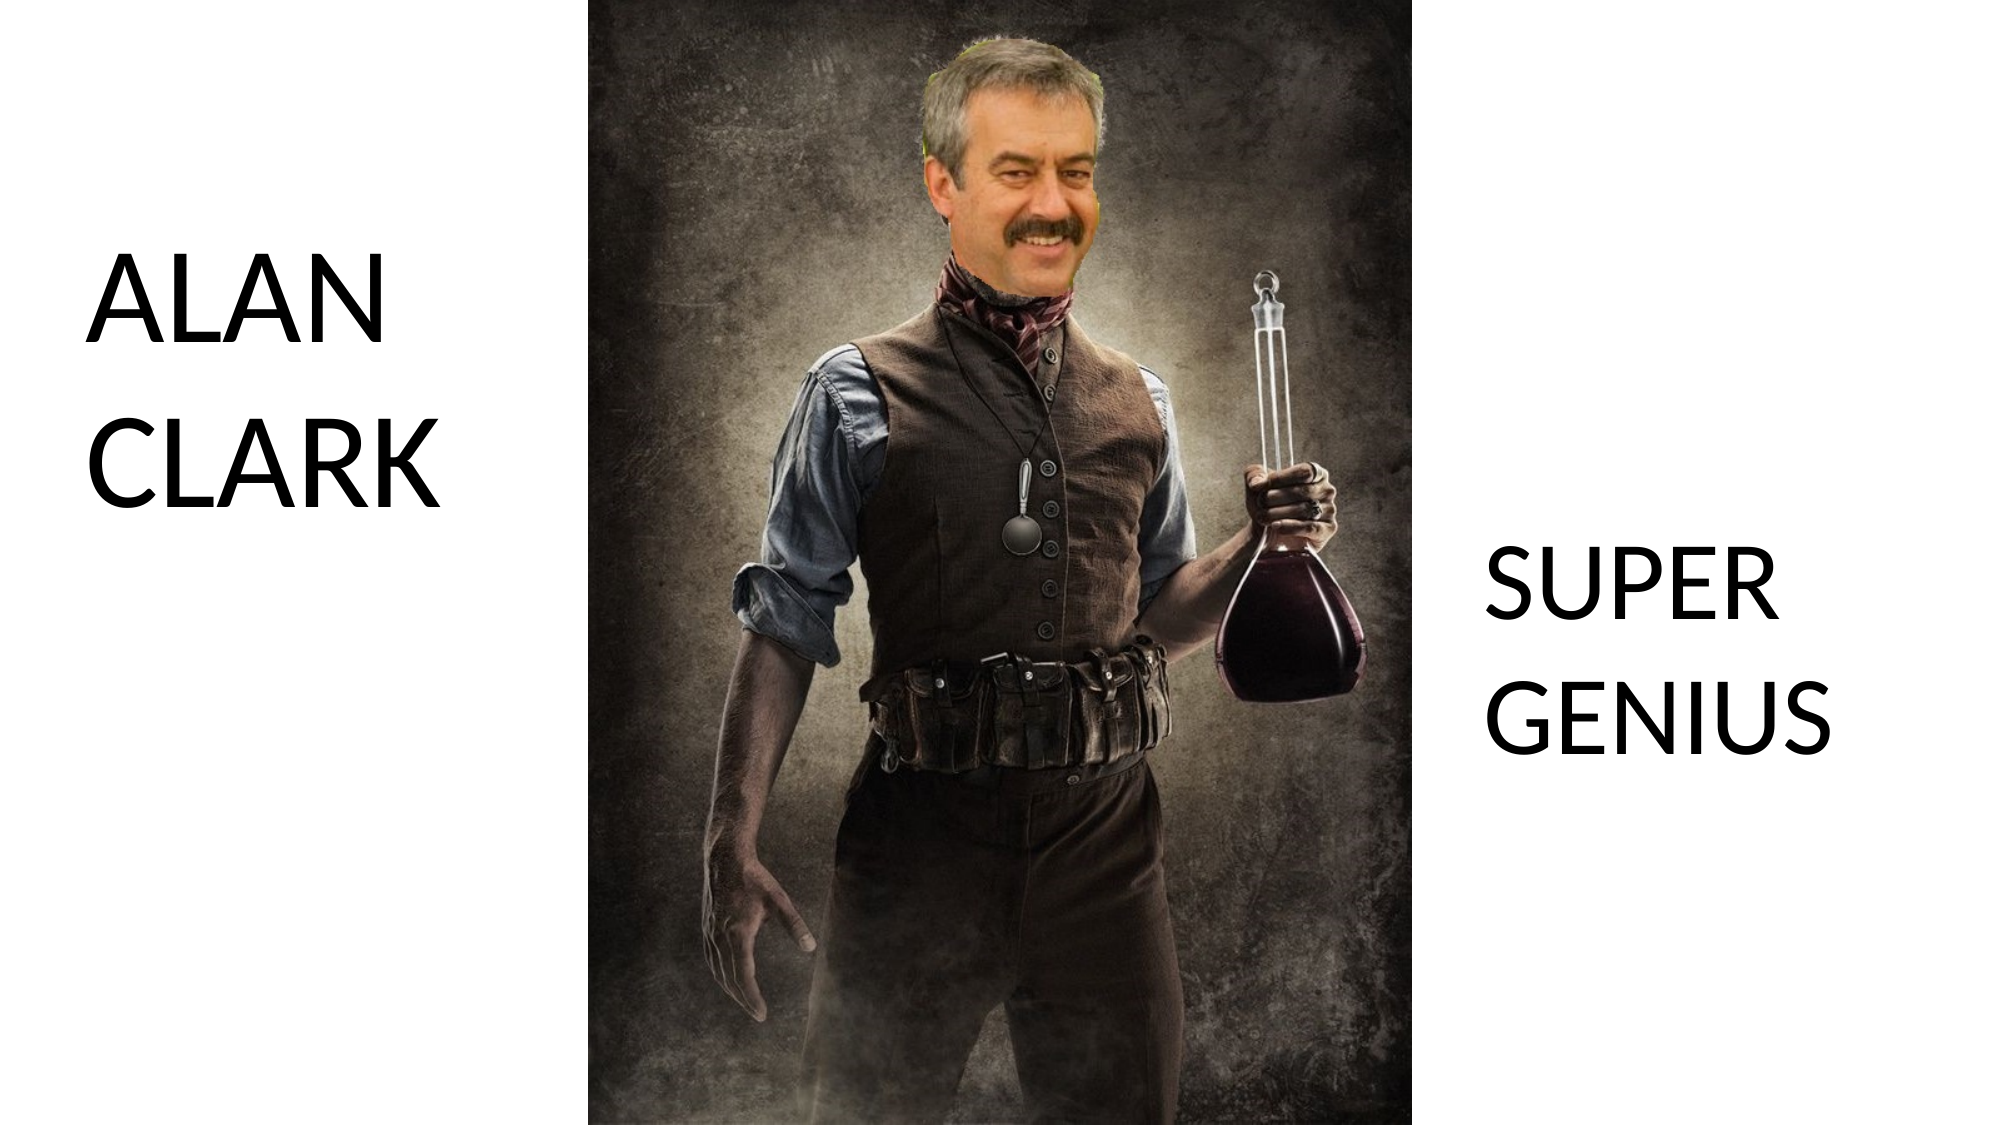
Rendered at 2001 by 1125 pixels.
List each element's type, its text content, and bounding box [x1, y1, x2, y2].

text_box ALAN CLARK [71, 198, 489, 543]
picture [588, 0, 1412, 1125]
text_box SUPER GENIUS [1469, 499, 1908, 785]
